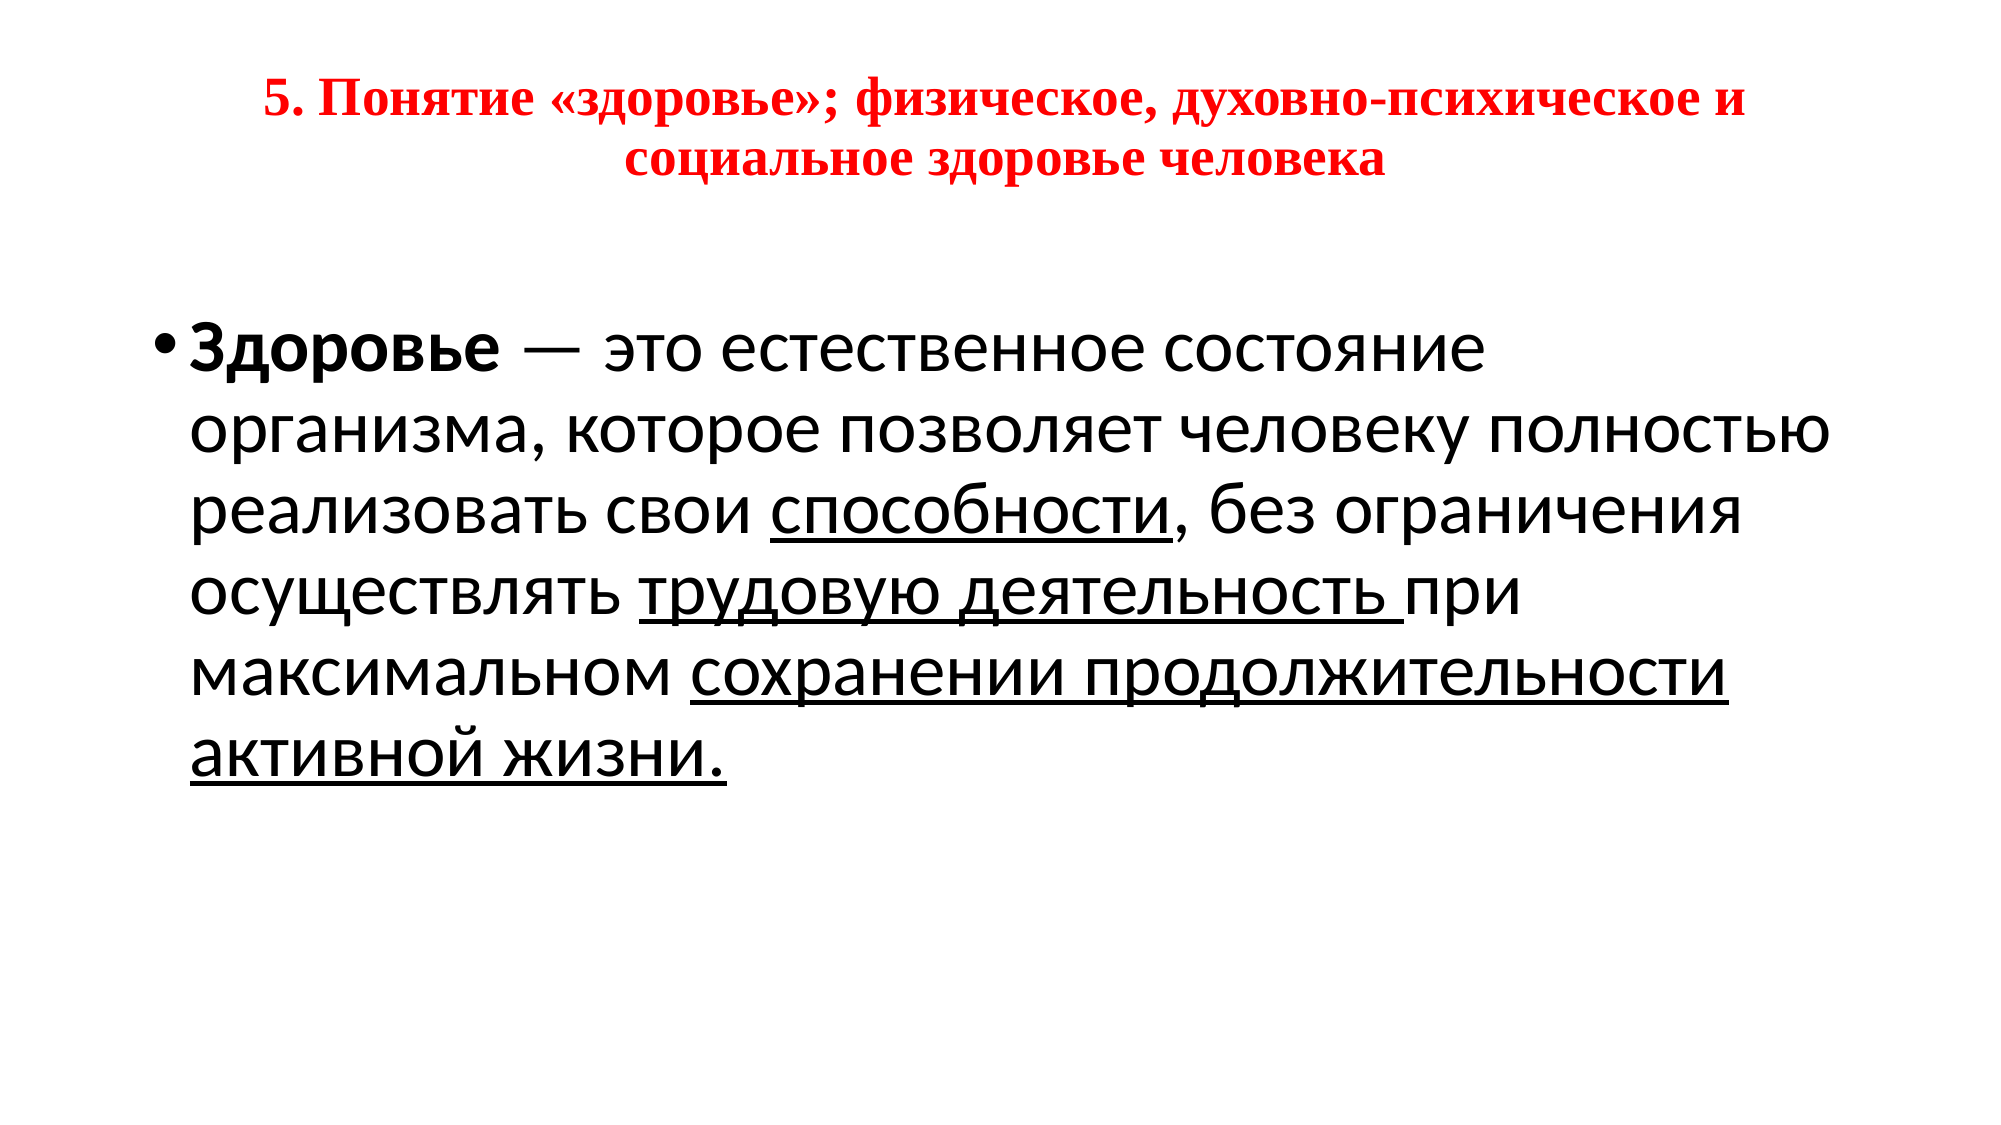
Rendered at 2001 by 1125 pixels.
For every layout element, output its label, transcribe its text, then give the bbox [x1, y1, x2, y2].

title 5. Понятие «здоровье»; физическое, духовно-психическое и социальное здоровье человека [106, 59, 1907, 278]
list Здоровье — это естественное состояние организма, которое позволяет человеку полностью реализовать свои способности, без ограничения осуществлять трудовую деятельность при максимальном сохранении продолжительности активной жизни. [137, 299, 1863, 1014]
